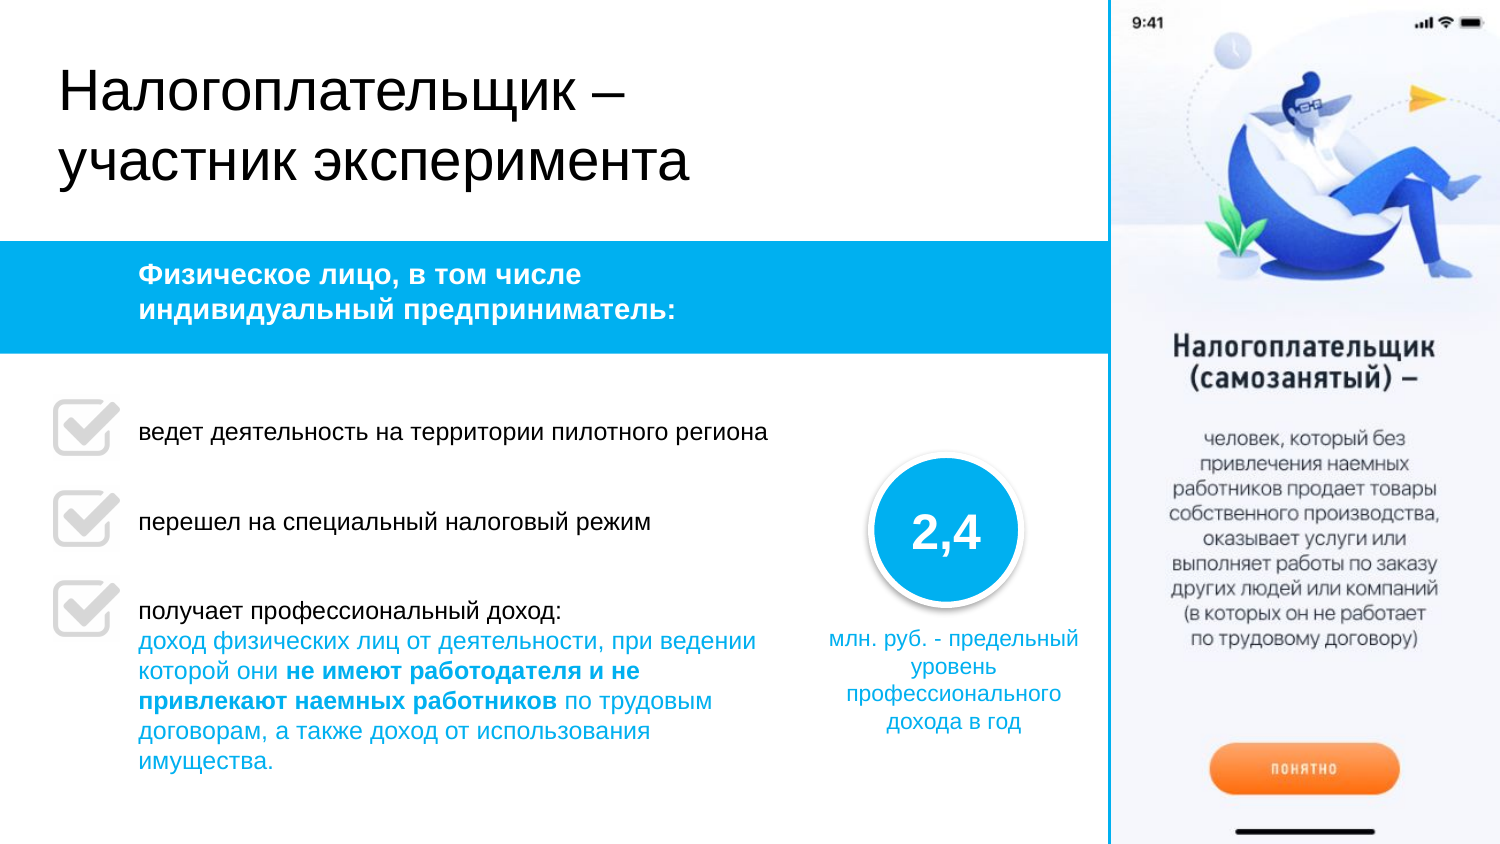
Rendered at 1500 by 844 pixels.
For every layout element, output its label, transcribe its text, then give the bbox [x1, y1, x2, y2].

text_box Физическое лицо, в том числе индивидуальный предприниматель: ведет деятельность на территории пилотного региона перешел на специальный налоговый режим получает профессиональный доход: доход физических лиц от деятельности, при ведении которой они не имеют работодателя и не привлекают наемных работников по трудовым договорам, а также доход от использования имущества. [123, 248, 801, 782]
picture [52, 575, 120, 643]
text_box [0, 239, 1104, 356]
picture [1112, 0, 1500, 844]
text_box Налогоплательщик – участник эксперимента [43, 37, 868, 204]
picture [52, 484, 120, 552]
text_box млн. руб. - предельный уровень профессионального дохода в год [803, 616, 1104, 742]
picture [53, 394, 120, 461]
text_box 2,4 [868, 451, 1025, 608]
